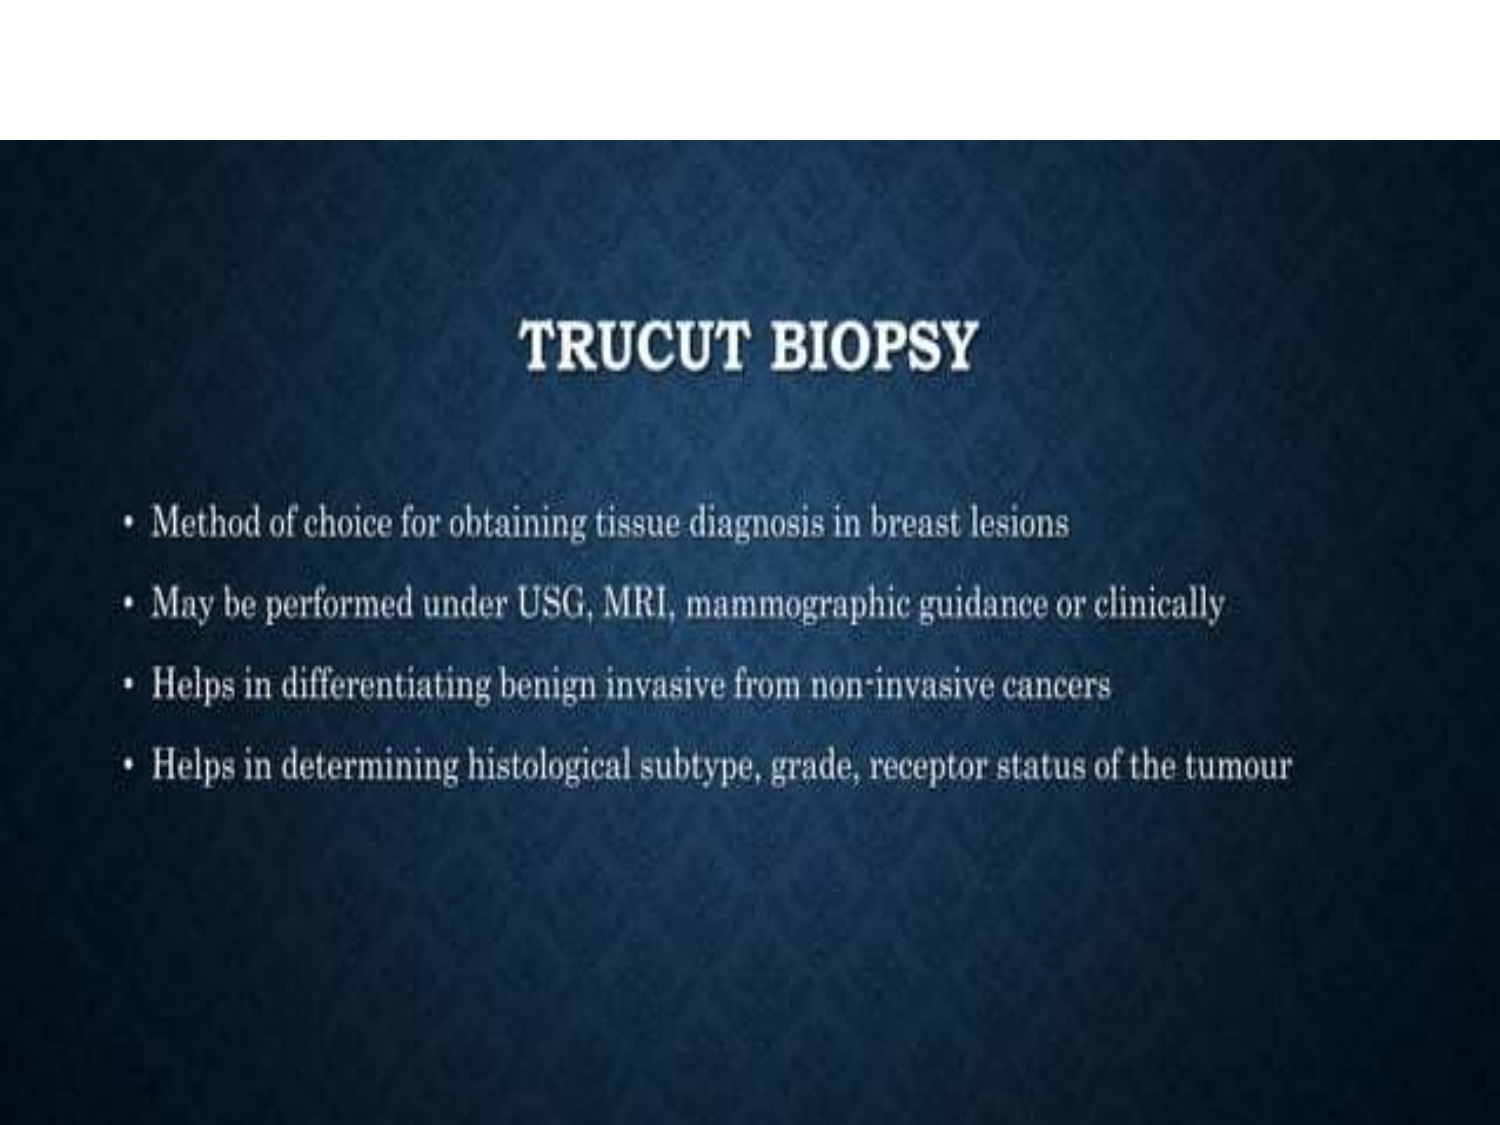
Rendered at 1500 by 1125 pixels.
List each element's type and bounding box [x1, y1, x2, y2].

picture [0, 139, 1500, 1125]
